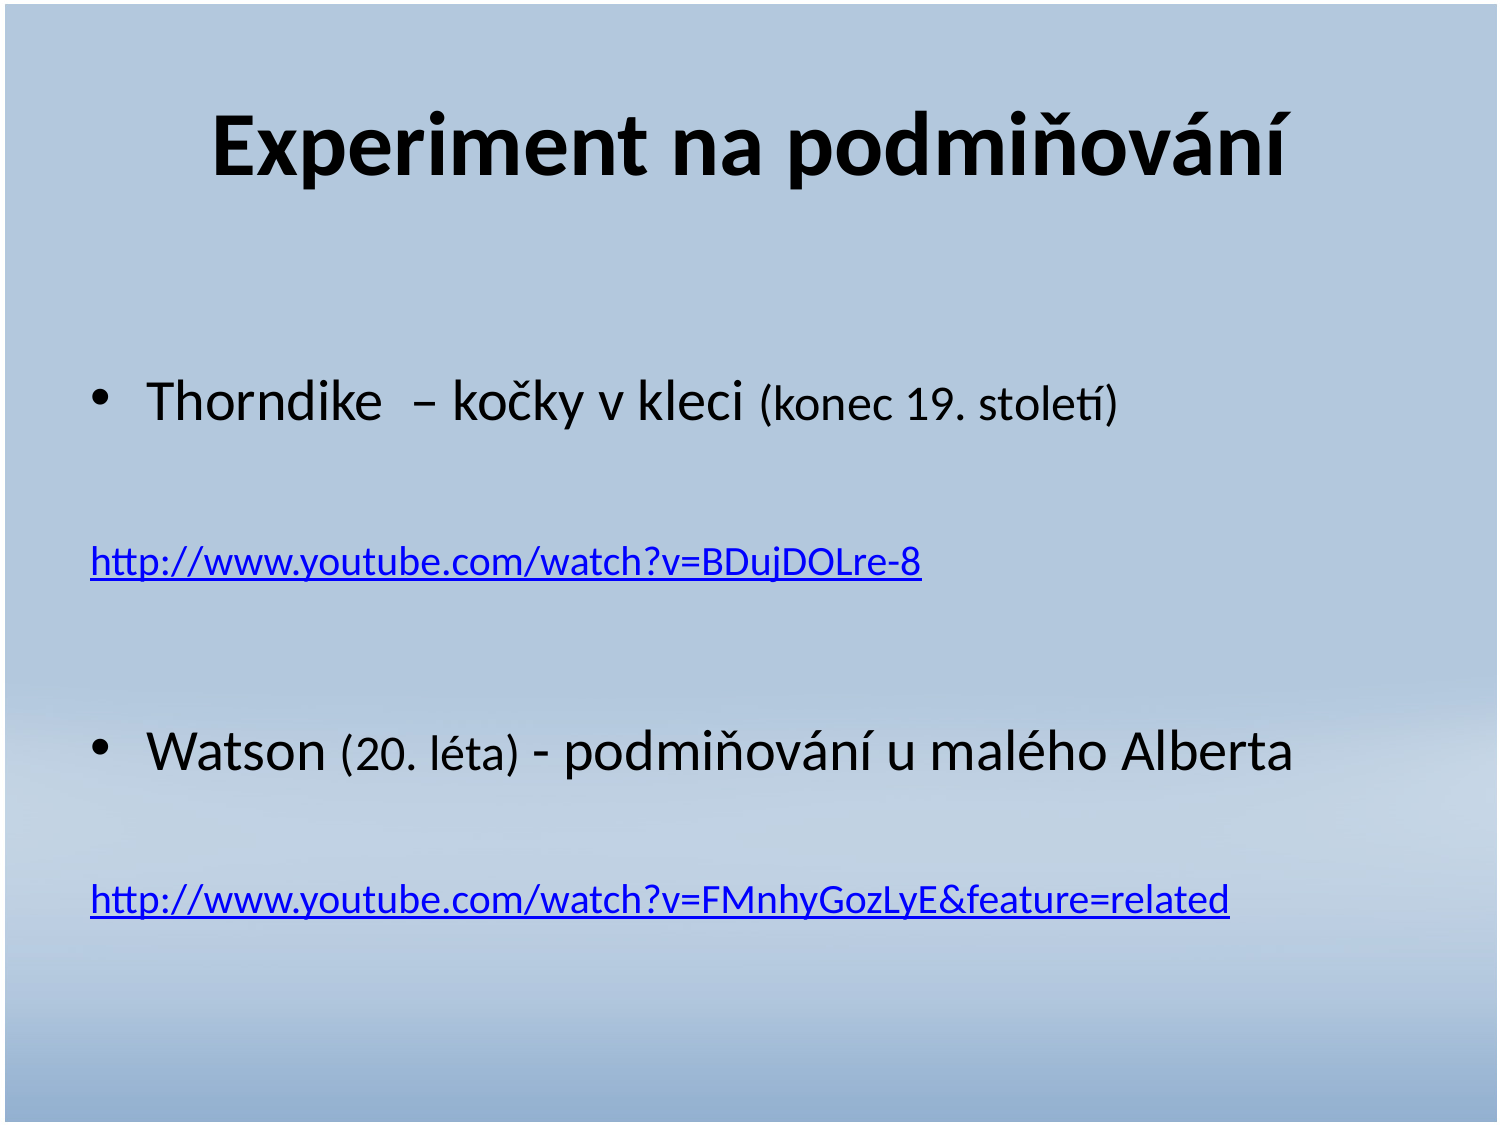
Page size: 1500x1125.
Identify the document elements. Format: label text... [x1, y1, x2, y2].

list Thorndike – kočky v kleci (konec 19. století) http://www.youtube.com/watch?v=BDujDOLre-8 Watson (20. léta) - podmiňování u malého Alberta http://www.youtube.com/watch?v=FMnhyGozLyE&feature=related [75, 262, 1425, 1005]
picture [0, 0, 1500, 1125]
title Experiment na podmiňování [75, 45, 1425, 233]
